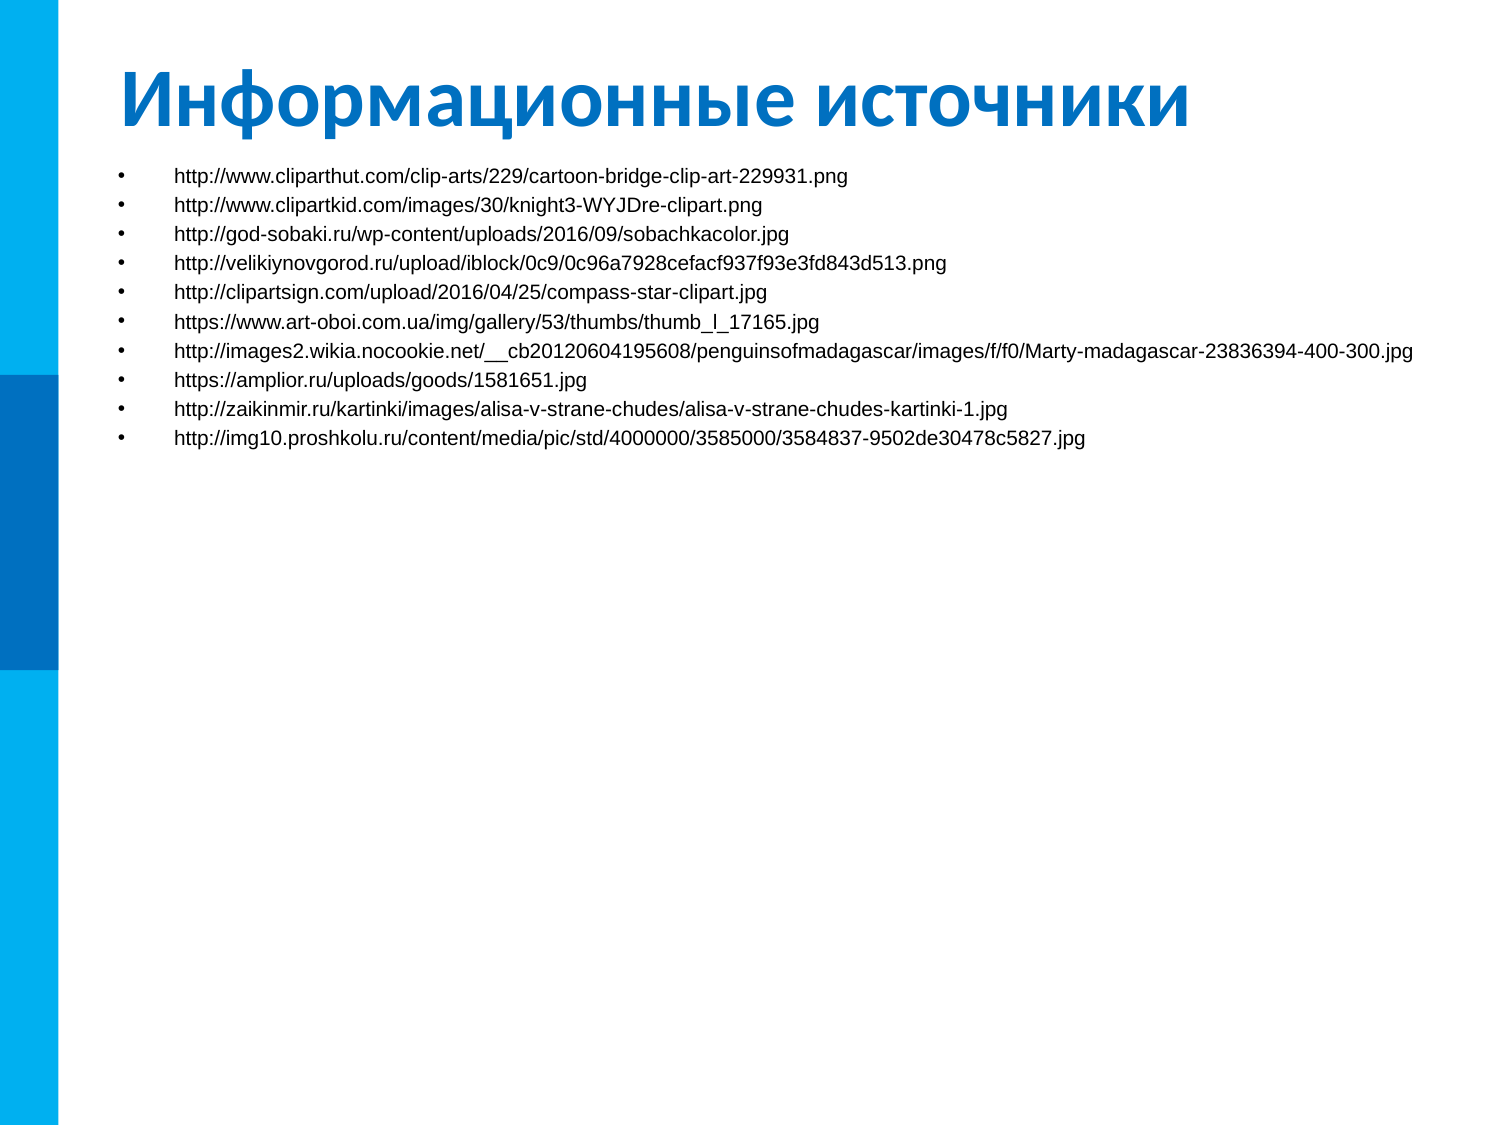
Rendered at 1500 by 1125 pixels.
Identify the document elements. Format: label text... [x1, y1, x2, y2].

title Информационные источники [105, 45, 1458, 141]
text_box [105, 164, 1453, 1083]
list http://www.cliparthut.com/clip-arts/229/cartoon-bridge-clip-art-229931.png http://www.clipartkid.com/images/30/knight3-WYJDre-clipart.png http://god-sobaki.ru/wp-content/uploads/2016/09/sobachkacolor.jpg http://velikiynovgorod.ru/upload/iblock/0c9/0c96a7928cefacf937f93e3fd843d513.png http://clipartsign.com/upload/2016/04/25/compass-star-clipart.jpg https://www.art-oboi.com.ua/img/gallery/53/thumbs/thumb_l_17165.jpg http://images2.wikia.nocookie.net/__cb20120604195608/penguinsofmadagascar/images/f/f0/Marty-madagascar-23836394-400-300.jpg https://amplior.ru/uploads/goods/1581651.jpg http://zaikinmir.ru/kartinki/images/alisa-v-strane-chudes/alisa-v-strane-chudes-kartinki-1.jpg http://img10.proshkolu.ru/content/media/pic/std/4000000/3585000/3584837-9502de30478c5827.jpg [102, 154, 1451, 1074]
